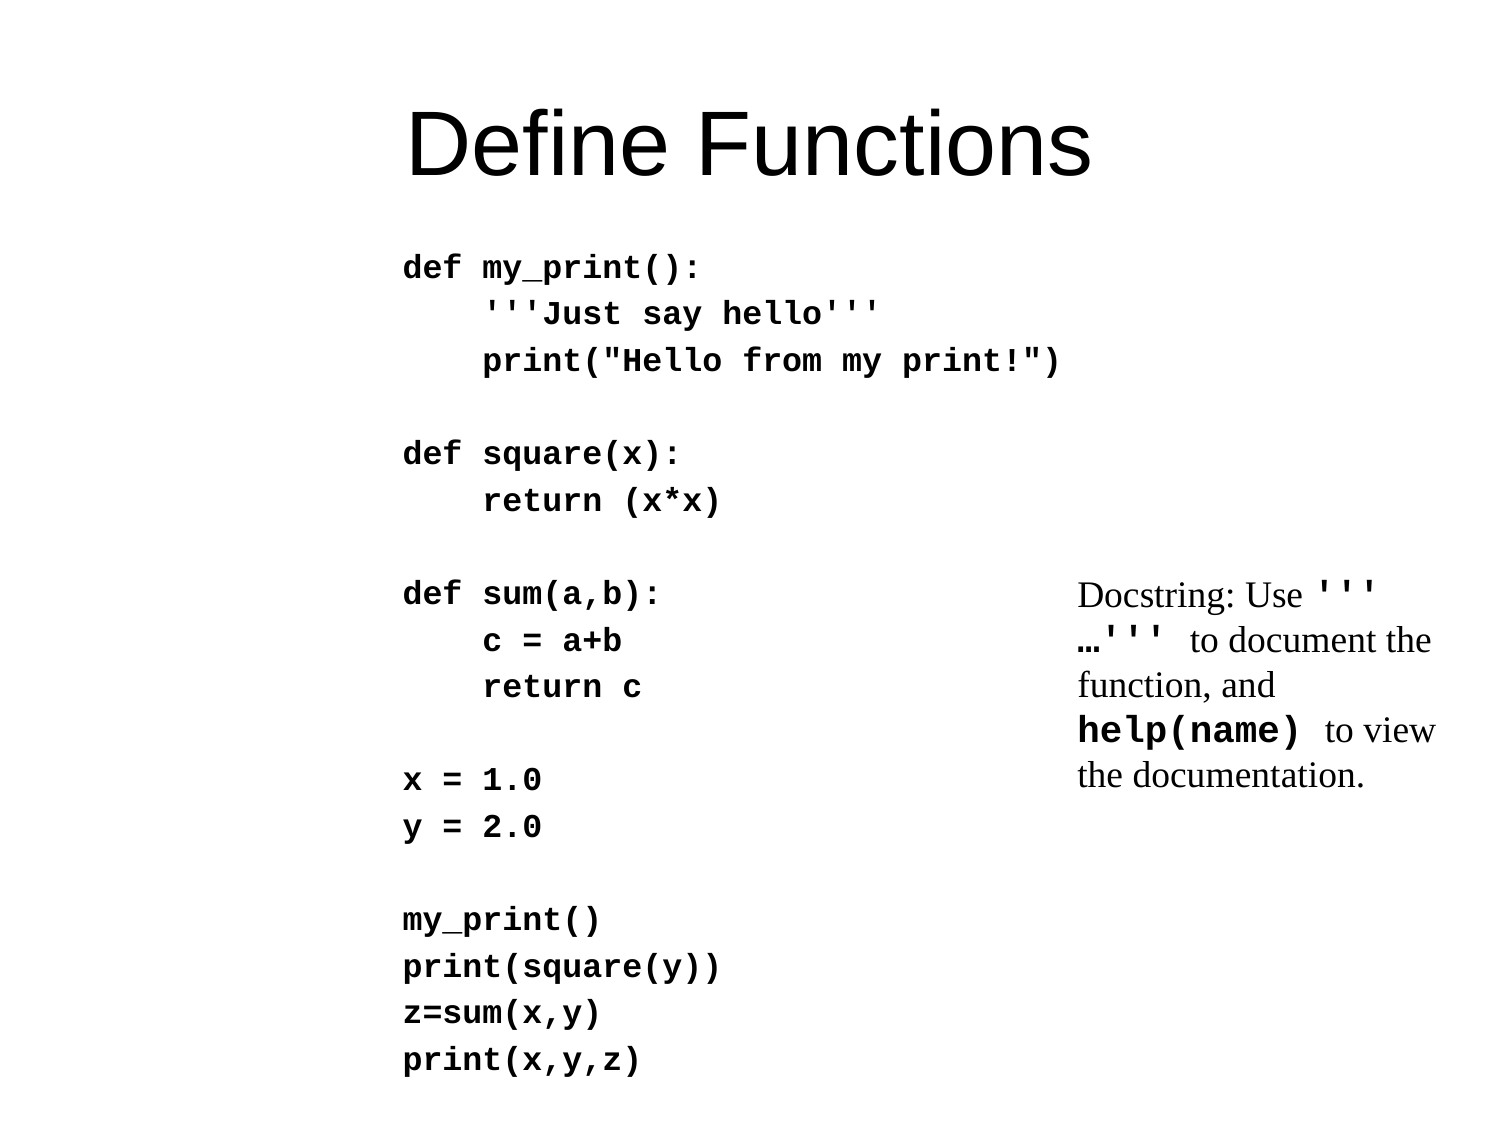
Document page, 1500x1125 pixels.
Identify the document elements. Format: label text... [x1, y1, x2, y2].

text_box Docstring: Use ''' …''' to document the function, and help(name) to view the documentation. [1062, 562, 1488, 803]
list def my_print(): '''Just say hello''' print("Hello from my print!") def square(x): return (x*x) def sum(a,b): c = a+b return c x = 1.0 y = 2.0 my_print() print(square(y)) z=sum(x,y) print(x,y,z) [387, 237, 1113, 980]
title Define Functions [75, 45, 1425, 233]
